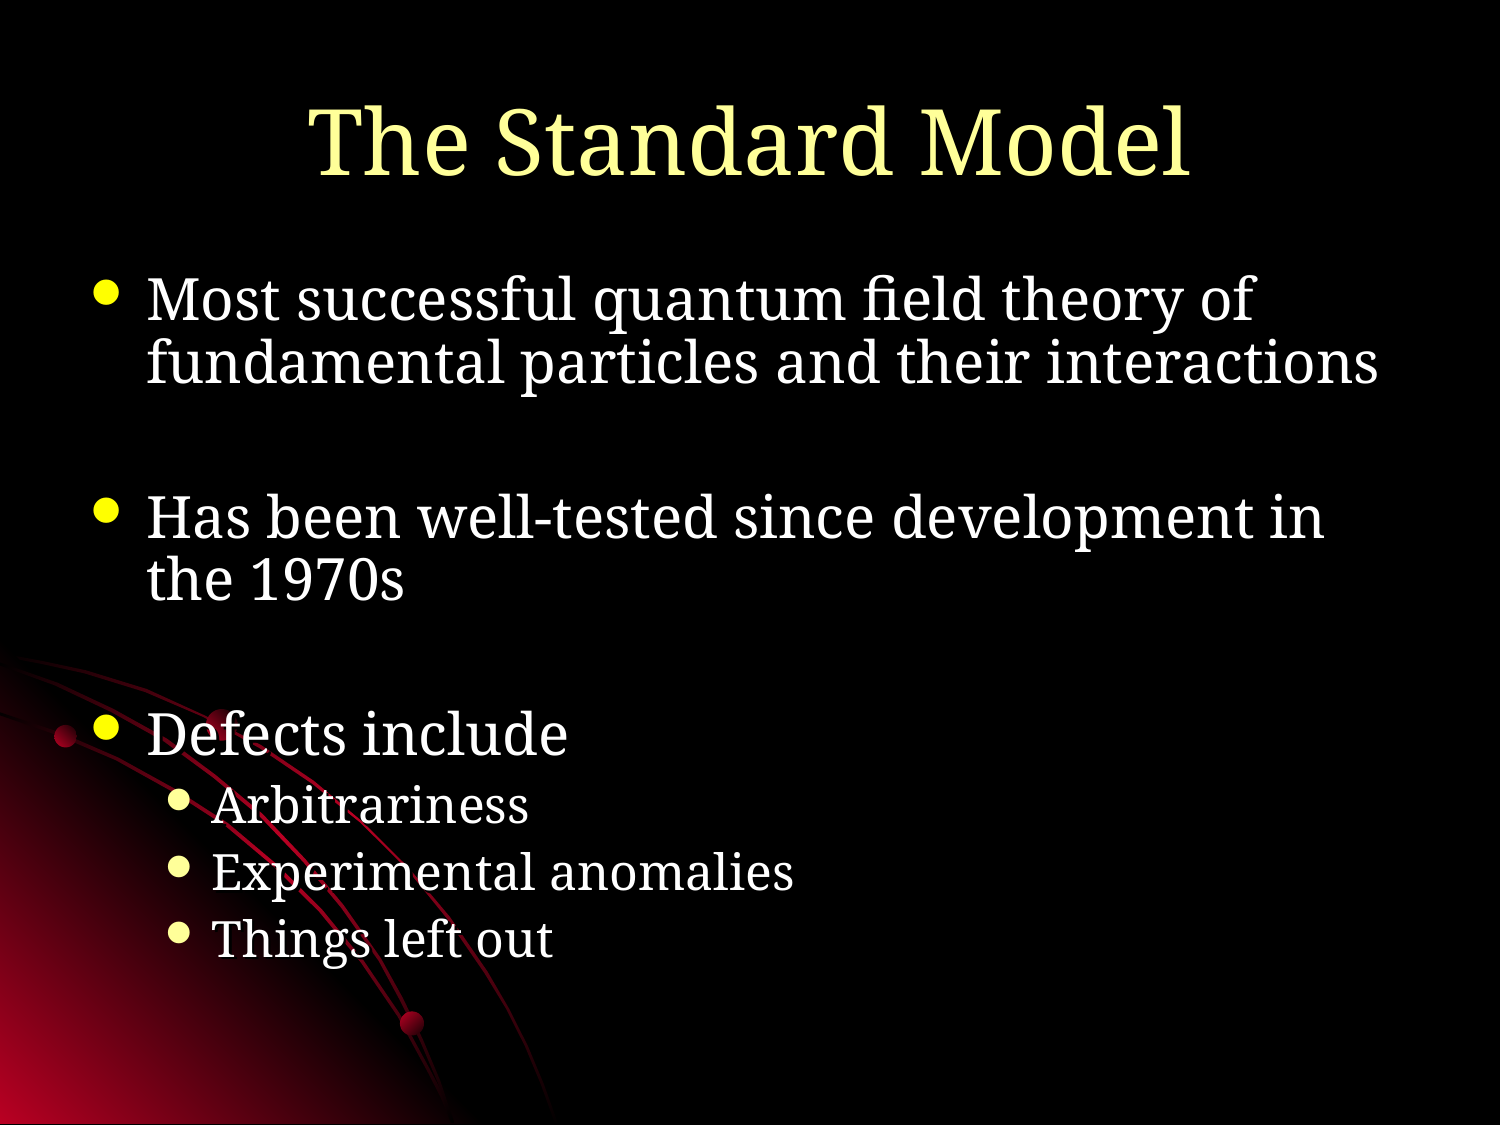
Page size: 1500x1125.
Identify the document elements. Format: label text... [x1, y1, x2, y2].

title The Standard Model [75, 45, 1425, 233]
list Most successful quantum field theory of fundamental particles and their interactions Has been well-tested since development in the 1970s Defects include Arbitrariness Experimental anomalies Things left out [75, 262, 1425, 1006]
